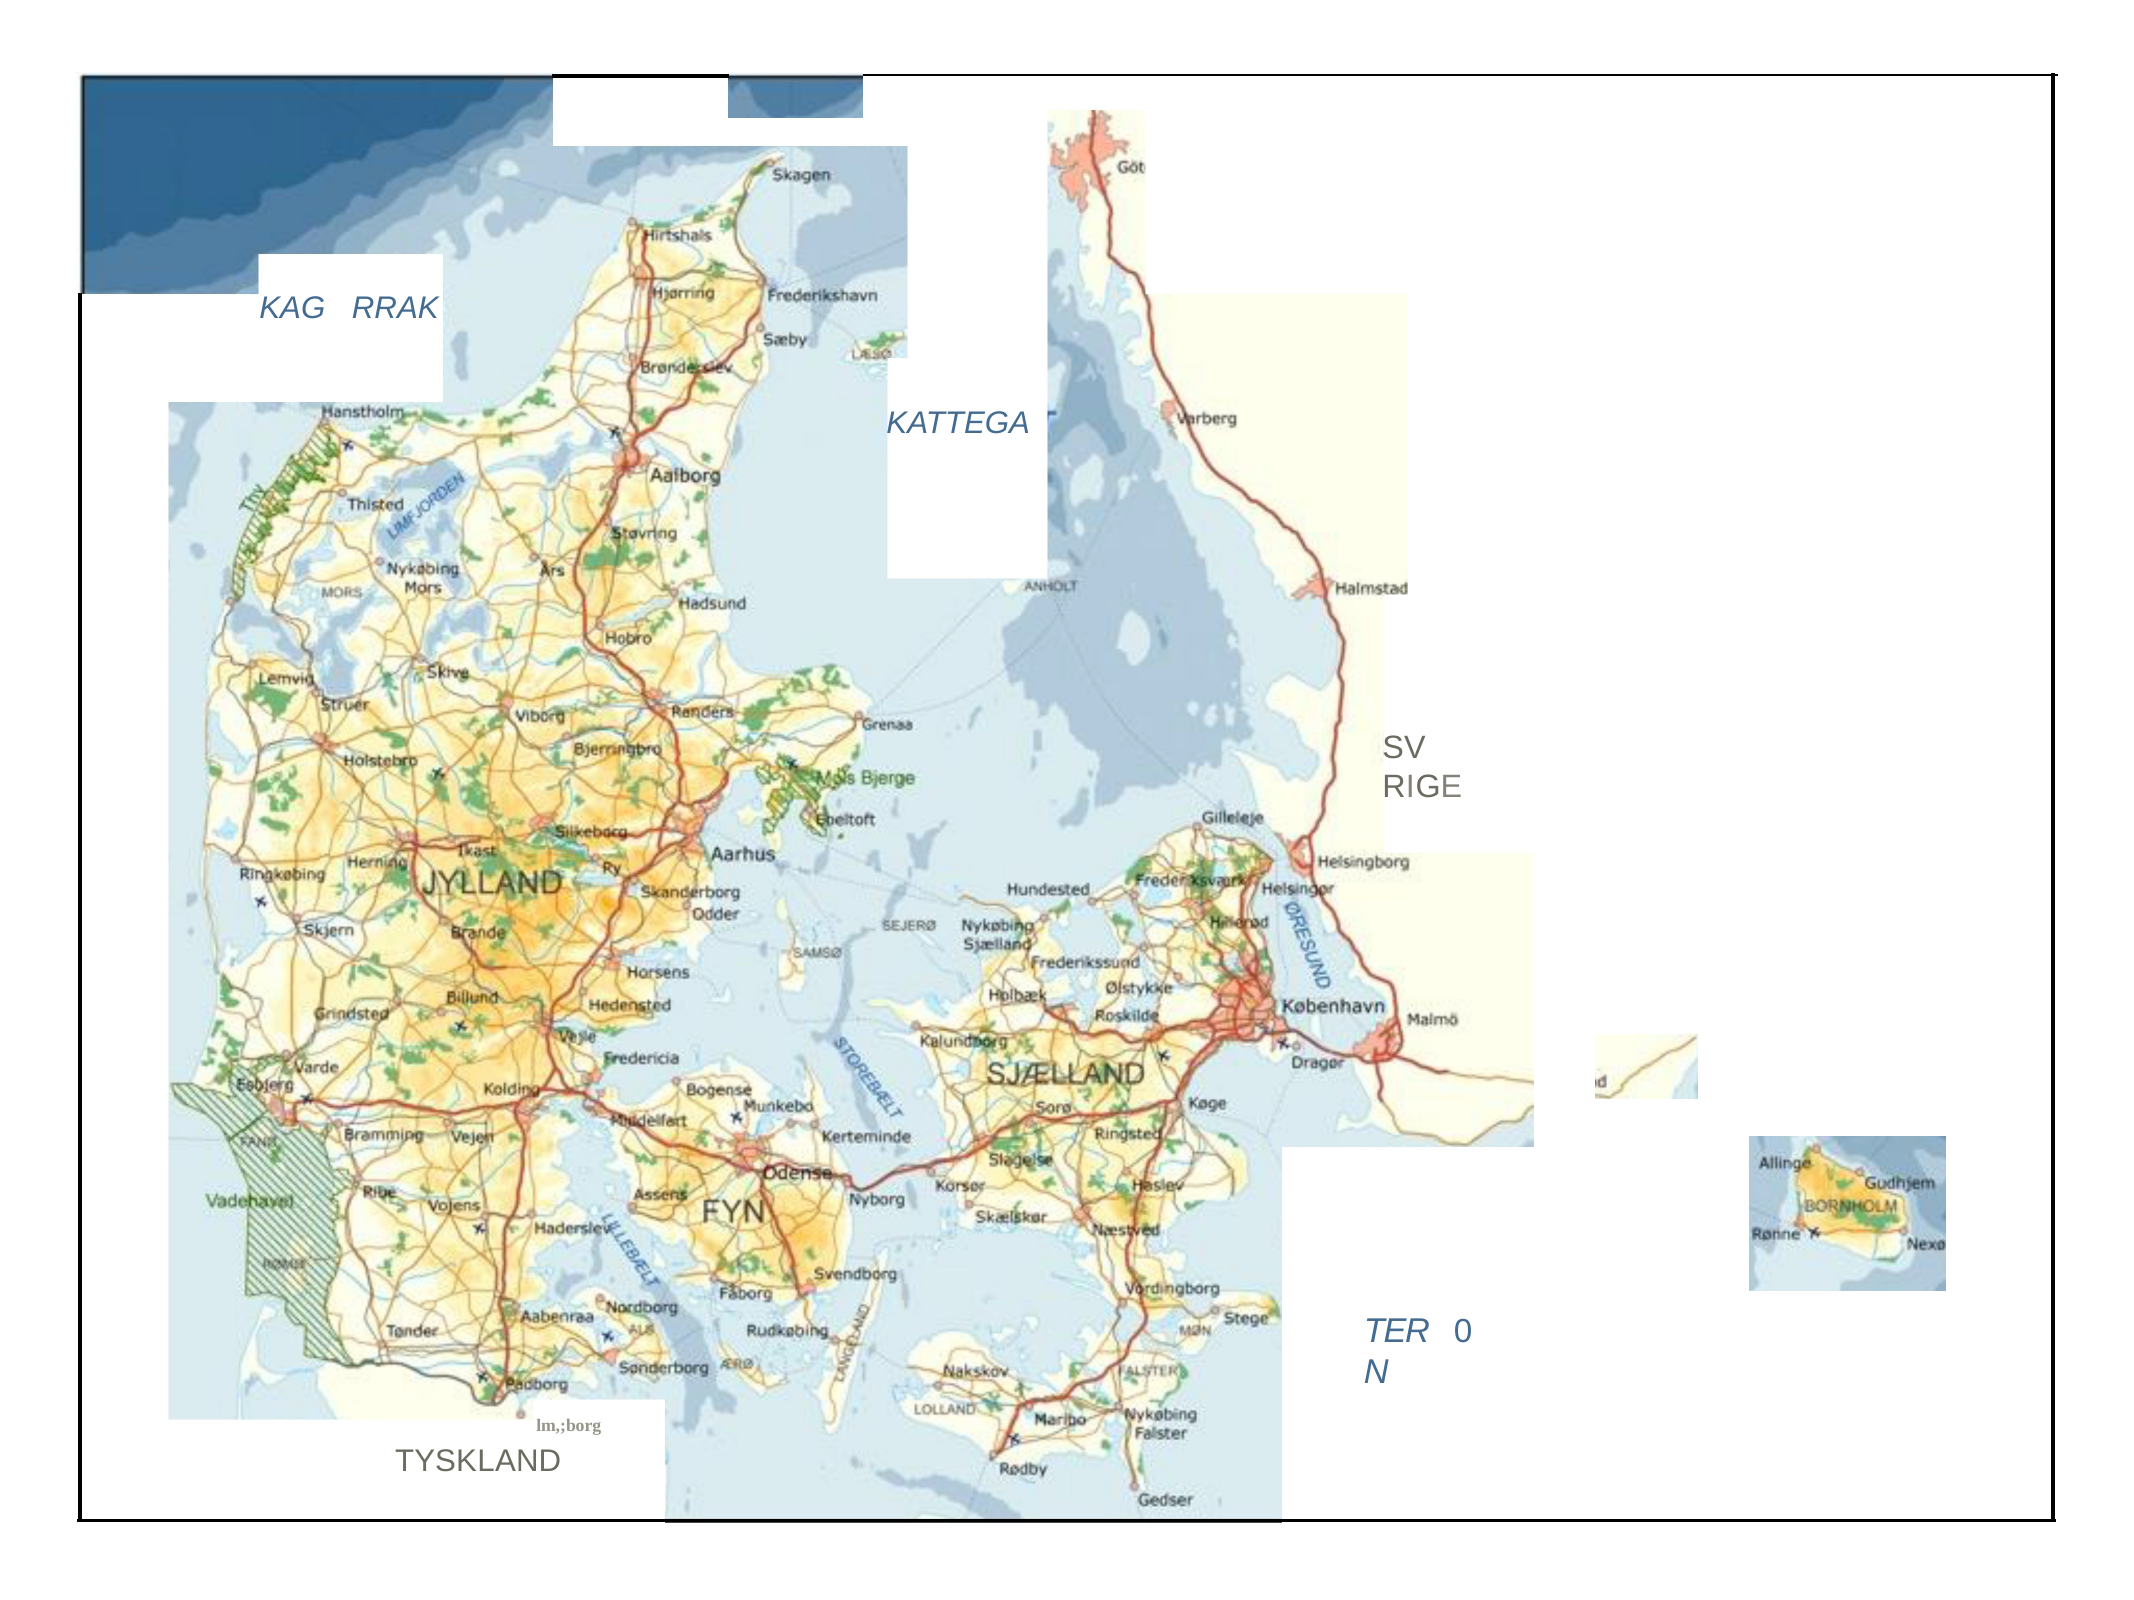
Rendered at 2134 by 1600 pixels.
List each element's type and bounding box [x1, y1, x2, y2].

text_box [862, 72, 2058, 1523]
text_box [75, 70, 866, 1524]
